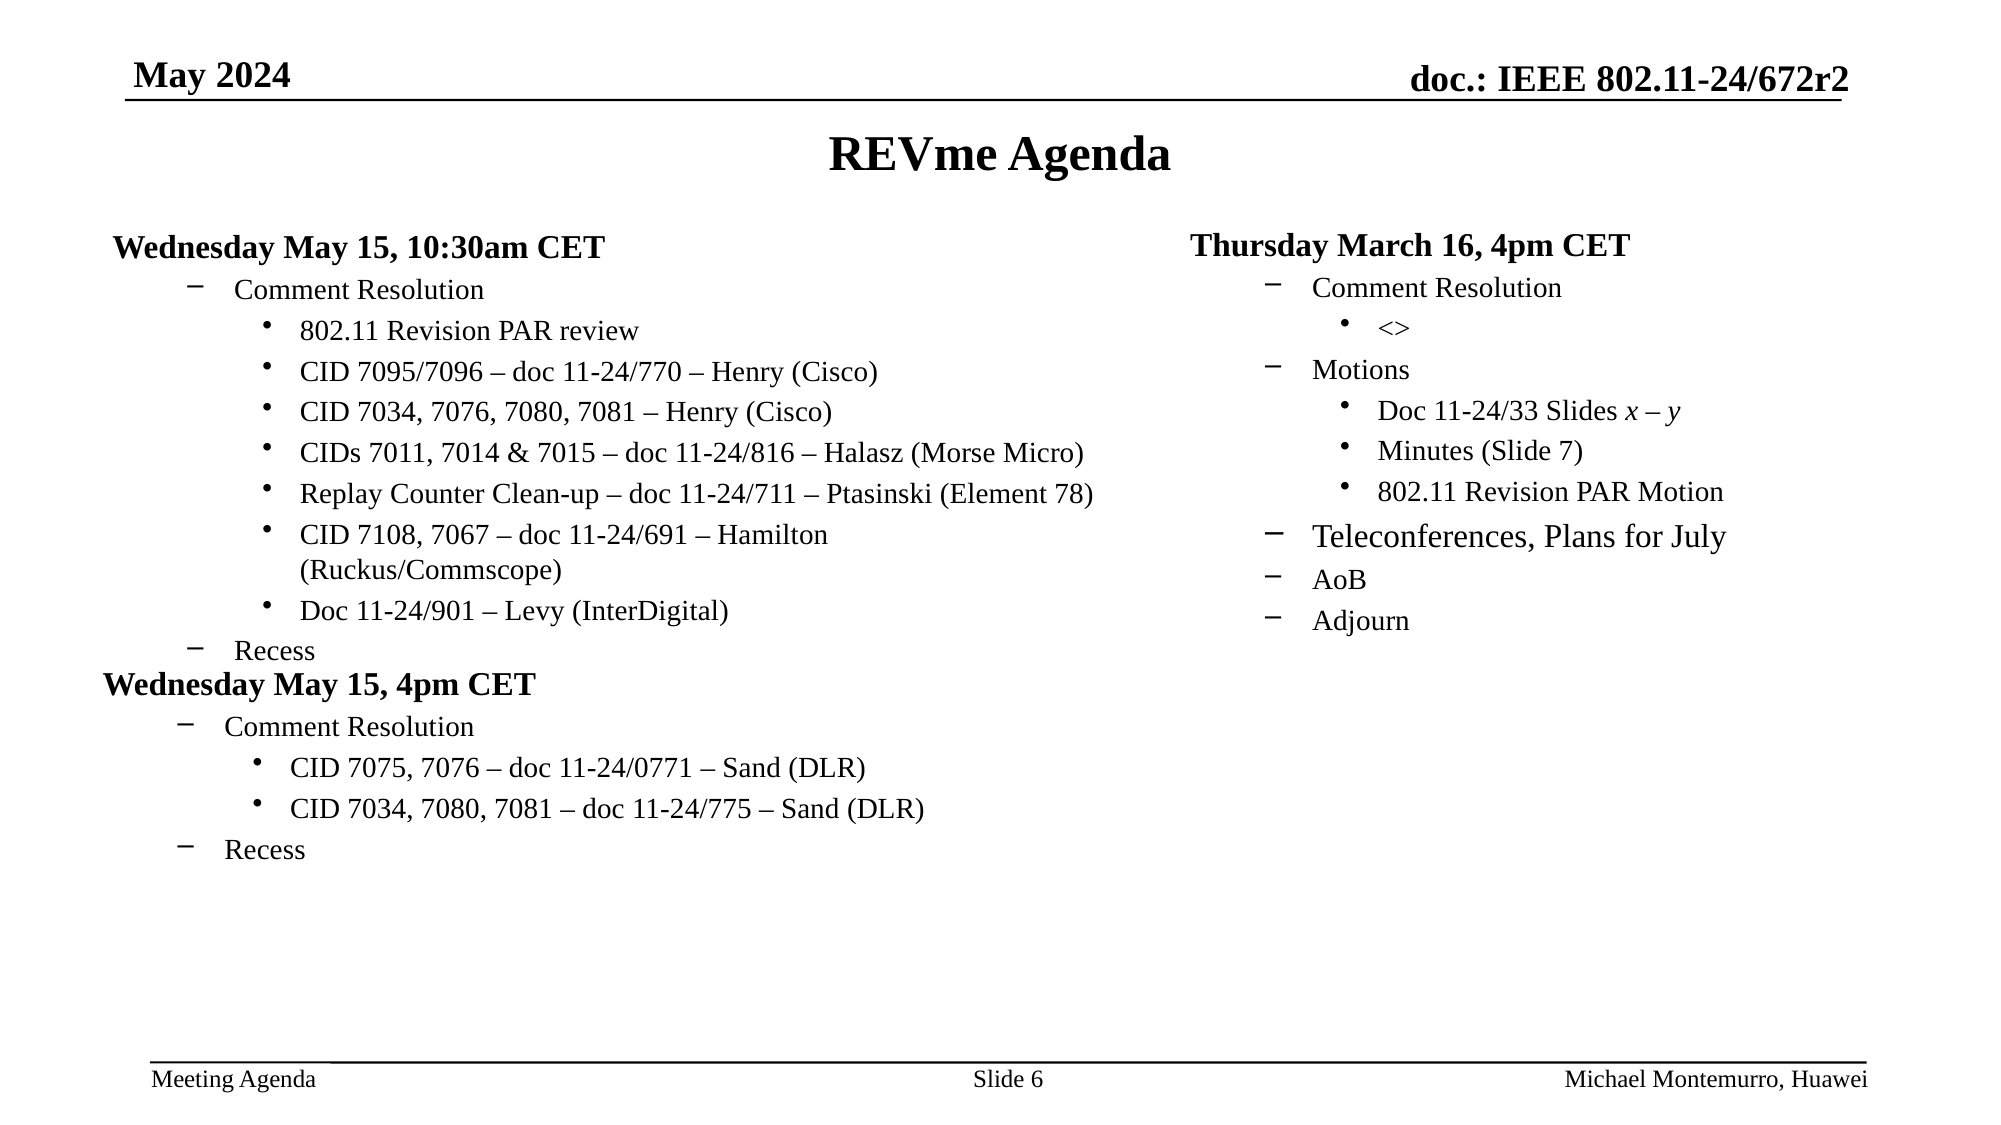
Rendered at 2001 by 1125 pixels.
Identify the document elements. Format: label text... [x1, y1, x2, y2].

text_box Wednesday May 15, 10:30am CET Comment Resolution 802.11 Revision PAR review CID 7095/7096 – doc 11-24/770 – Henry (Cisco) CID 7034, 7076, 7080, 7081 – Henry (Cisco) CIDs 7011, 7014 & 7015 – doc 11-24/816 – Halasz (Morse Micro) Replay Counter Clean-up – doc 11-24/711 – Ptasinski (Element 78) CID 7108, 7067 – doc 11-24/691 – Hamilton (Ruckus/Commscope) Doc 11-24/901 – Levy (InterDigital) Recess [97, 224, 1113, 550]
text_box Thursday March 16, 4pm CET Comment Resolution <> Motions Doc 11-24/33 Slides x – y Minutes (Slide 7) 802.11 Revision PAR Motion Teleconferences, Plans for July AoB Adjourn [1175, 223, 1994, 549]
footer Michael Montemurro, Huawei [1266, 1061, 1869, 1093]
title REVme Agenda [362, 112, 1638, 188]
text_box Wednesday May 15, 4pm CET Comment Resolution CID 7075, 7076 – doc 11-24/0771 – Sand (DLR) CID 7034, 7080, 7081 – doc 11-24/775 – Sand (DLR) Recess [87, 662, 1000, 988]
slide_number Slide 6 [972, 1061, 1045, 1093]
